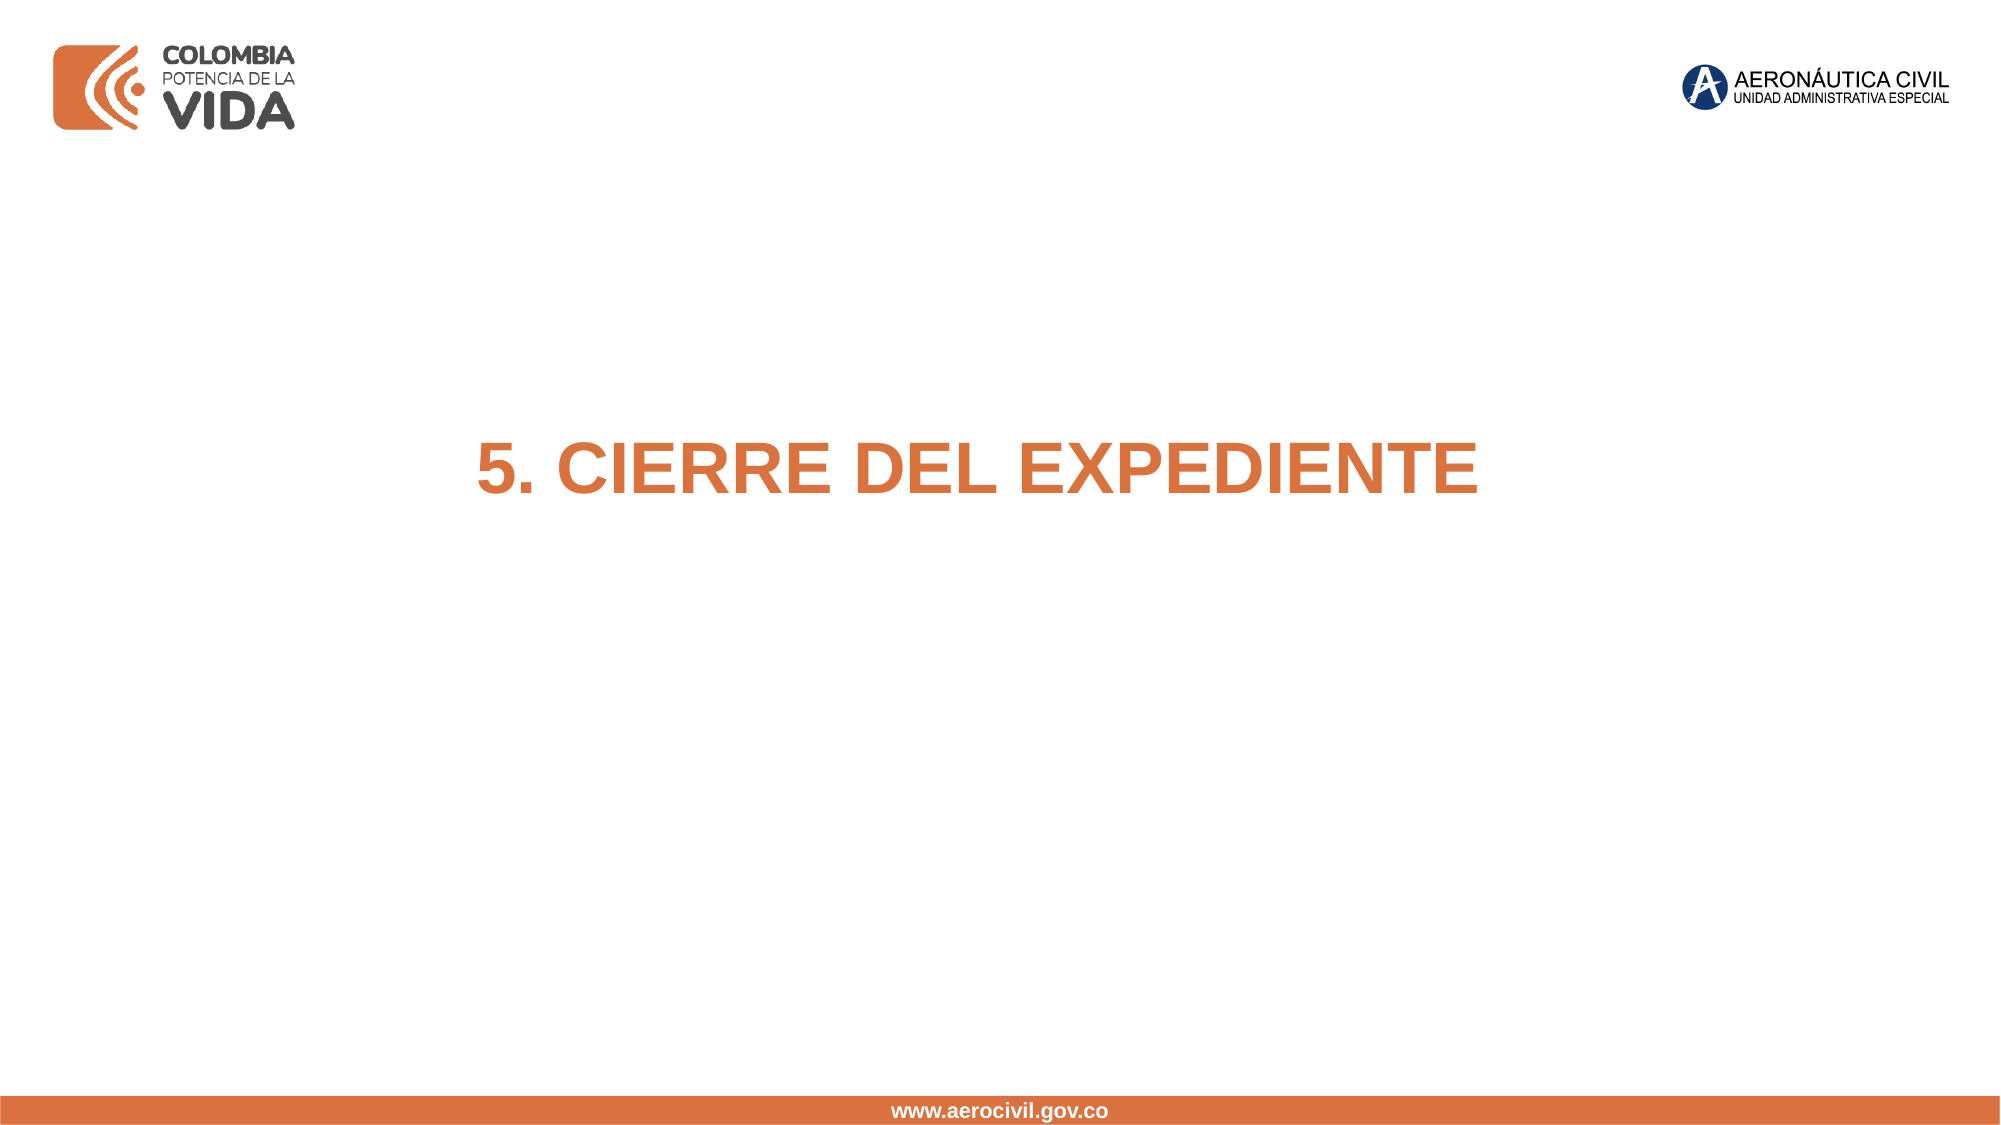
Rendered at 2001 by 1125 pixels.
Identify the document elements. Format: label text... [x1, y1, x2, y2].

picture [0, 0, 2000, 1125]
text_box 5. CIERRE DEL EXPEDIENTE [161, 413, 1698, 516]
